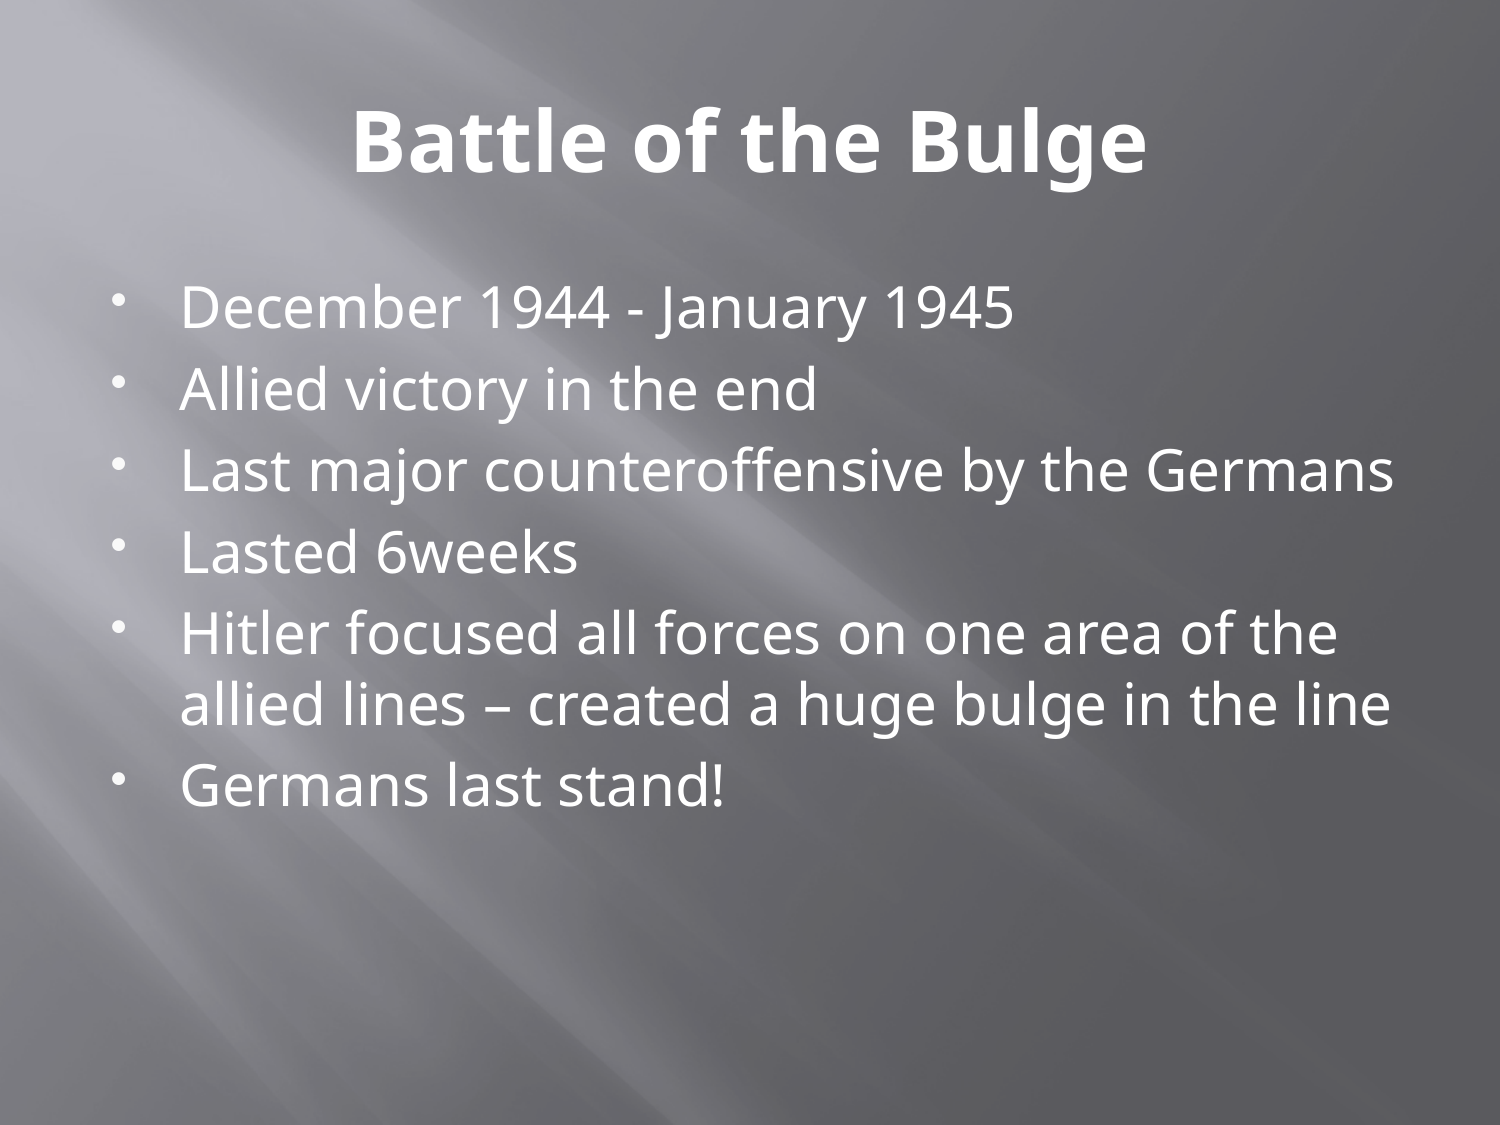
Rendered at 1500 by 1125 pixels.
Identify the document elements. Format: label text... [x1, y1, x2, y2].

list December 1944 - January 1945 Allied victory in the end Last major counteroffensive by the Germans Lasted 6weeks Hitler focused all forces on one area of the allied lines – created a huge bulge in the line Germans last stand! [74, 262, 1426, 1036]
title Battle of the Bulge [75, 45, 1425, 233]
